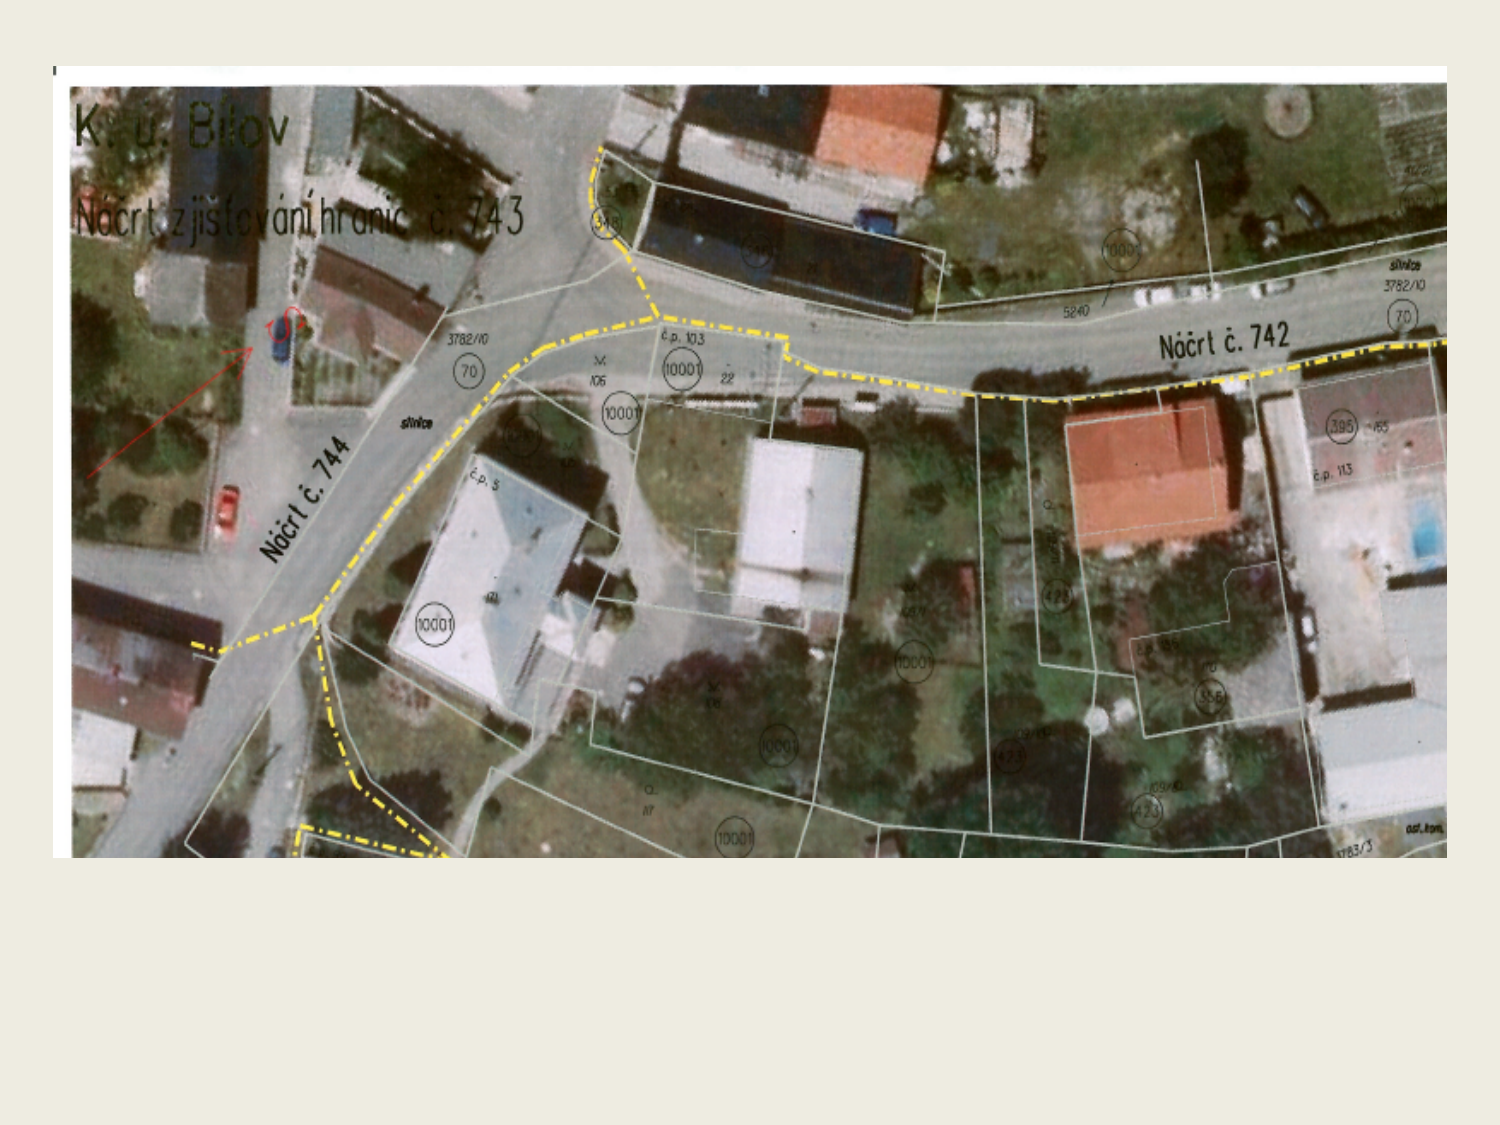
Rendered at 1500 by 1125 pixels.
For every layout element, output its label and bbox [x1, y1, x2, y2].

picture [53, 66, 1447, 858]
